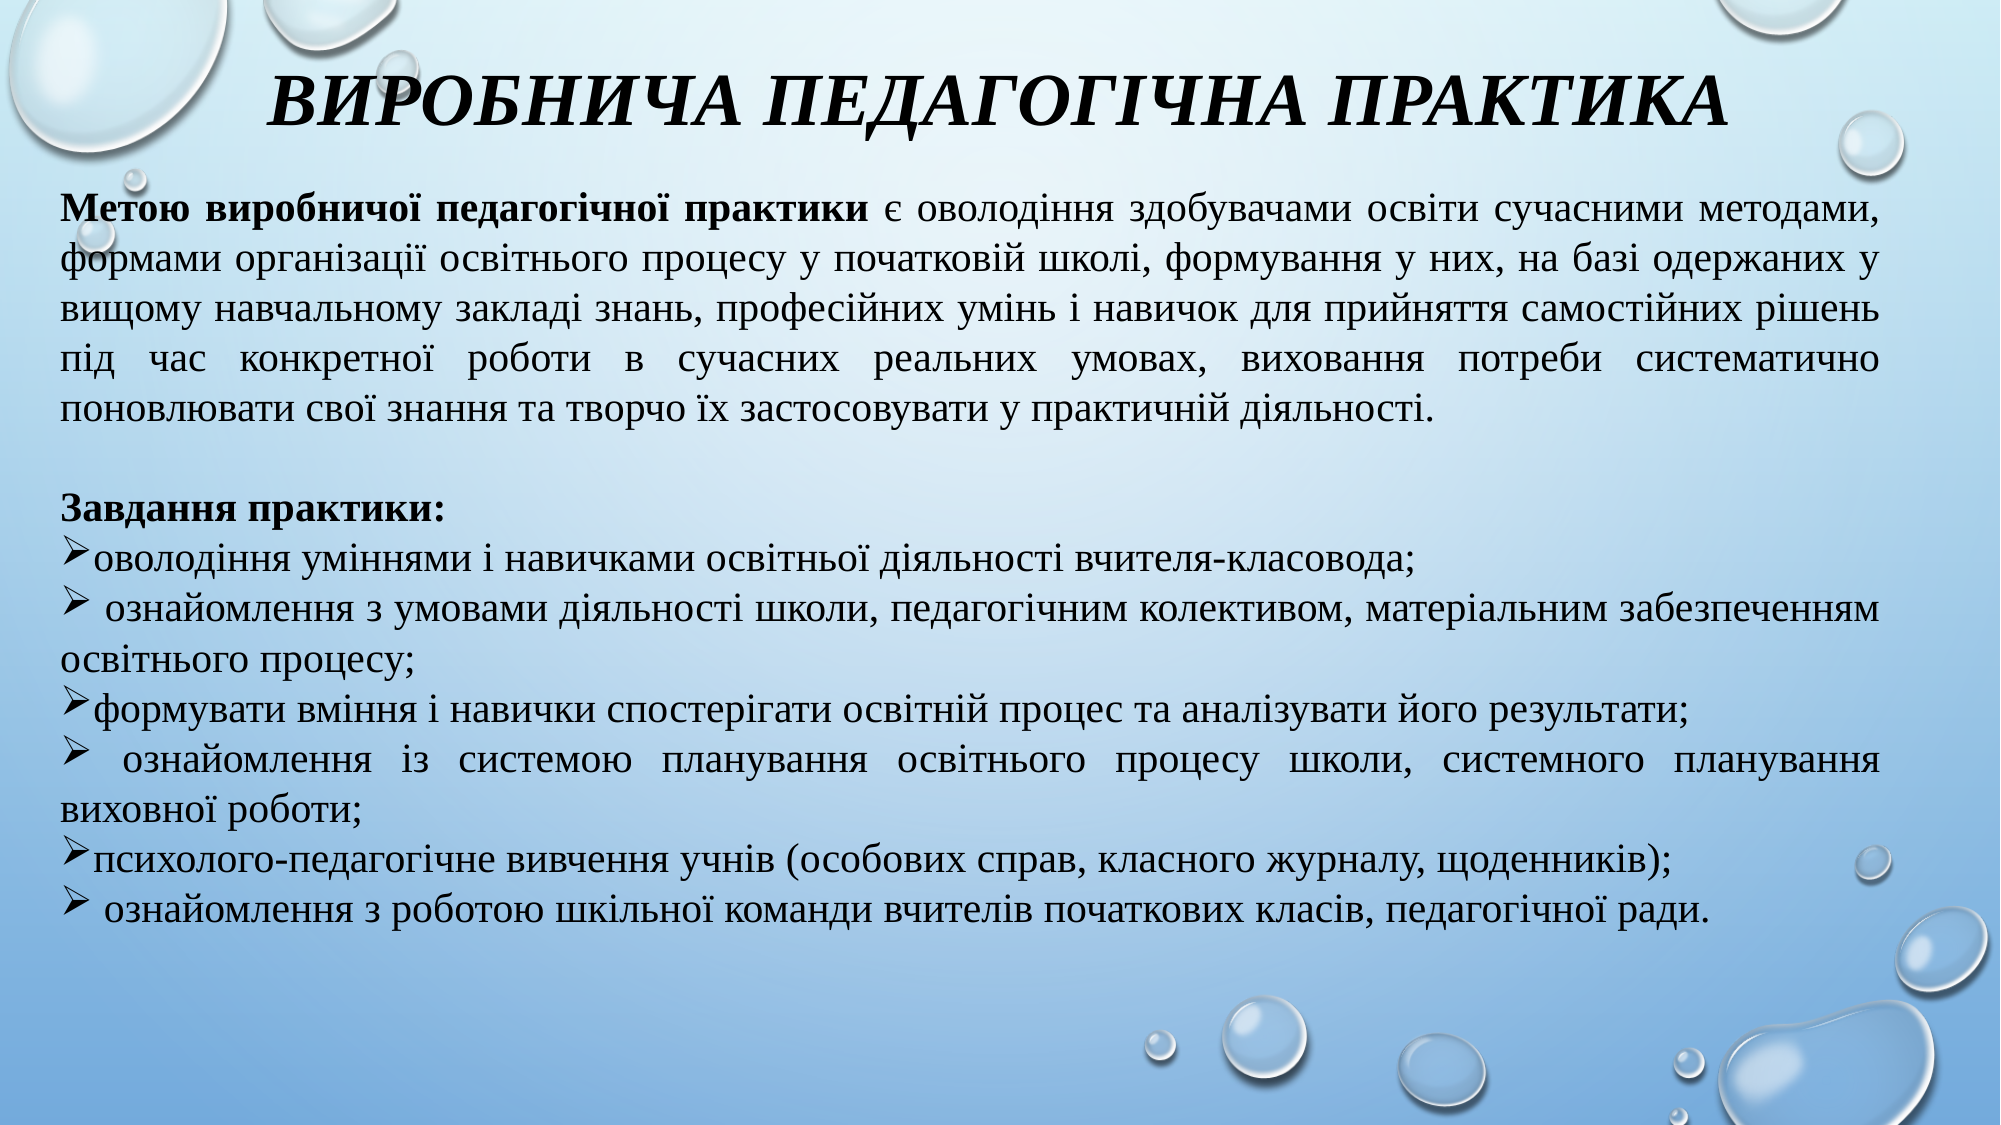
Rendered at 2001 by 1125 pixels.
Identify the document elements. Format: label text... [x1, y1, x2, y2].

title Виробнича педагогічна практика [149, 27, 1851, 172]
picture [0, 0, 2000, 1125]
text_box Метою виробничої педагогічної практики є оволодіння здобувачами освіти сучасними методами, формами організації освітнього процесу у початковій школі, формування у них, на базі одержаних у вищому навчальному закладі знань, професійних умінь і навичок для прийняття самостійних рішень під час конкретної роботи в сучасних реальних умовах, виховання потреби систематично поновлювати свої знання та творчо їх застосовувати у практичній діяльності. Завдання практики: оволодіння уміннями і навичками освітньої діяльності вчителя-класовода; ознайомлення з умовами діяльності школи, педагогічним колективом, матеріальним забезпеченням освітнього процесу; формувати вміння і навички спостерігати освітній процес та аналізувати його результати; ознайомлення із системою планування освітнього процесу школи, системного планування виховної роботи; психолого-педагогічне вивчення учнів (особових справ, класного журналу, щоденників); ознайомлення з роботою шкільної команди вчителів початкових класів, педагогічної ради. [45, 172, 1896, 938]
